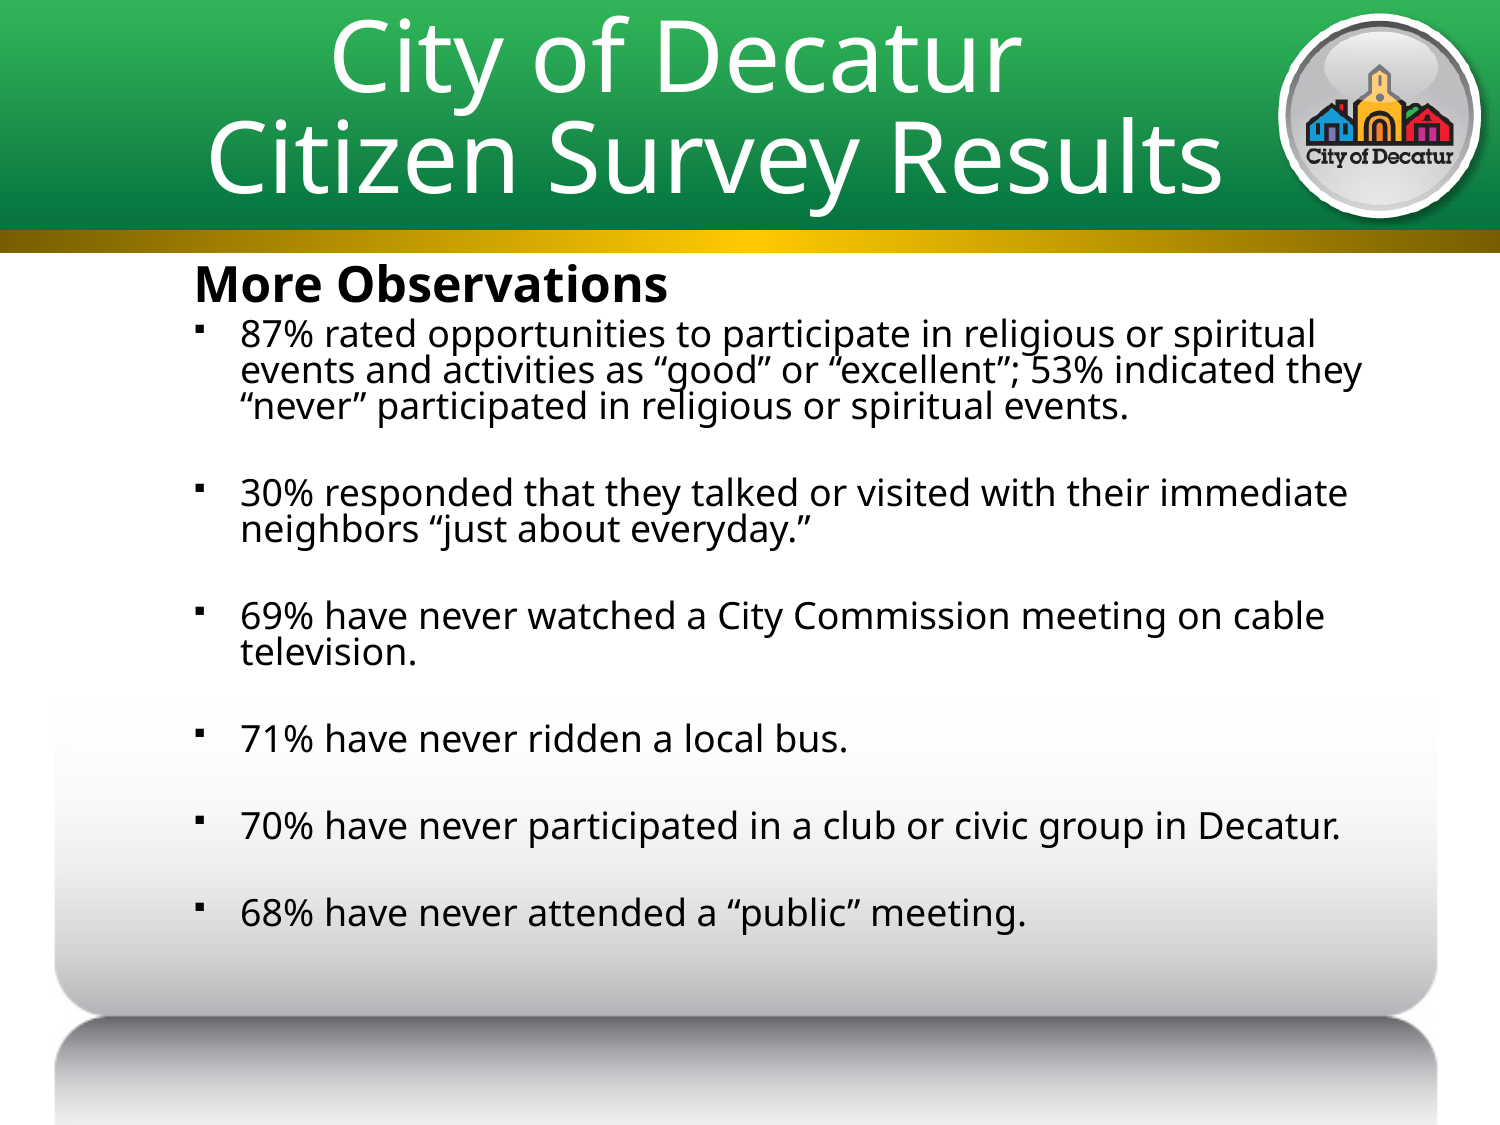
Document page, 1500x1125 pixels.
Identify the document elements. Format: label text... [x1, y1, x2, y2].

picture [49, 464, 1444, 1125]
list More Observations 87% rated opportunities to participate in religious or spiritual events and activities as “good” or “excellent”; 53% indicated they “never” participated in religious or spiritual events. 30% responded that they talked or visited with their immediate neighbors “just about everyday.” 69% have never watched a City Commission meeting on cable television. 71% have never ridden a local bus. 70% have never participated in a club or civic group in Decatur. 68% have never attended a “public” meeting. [168, 255, 1388, 1005]
title City of Decatur Citizen Survey Results [168, 0, 1263, 226]
picture [0, 0, 1500, 230]
